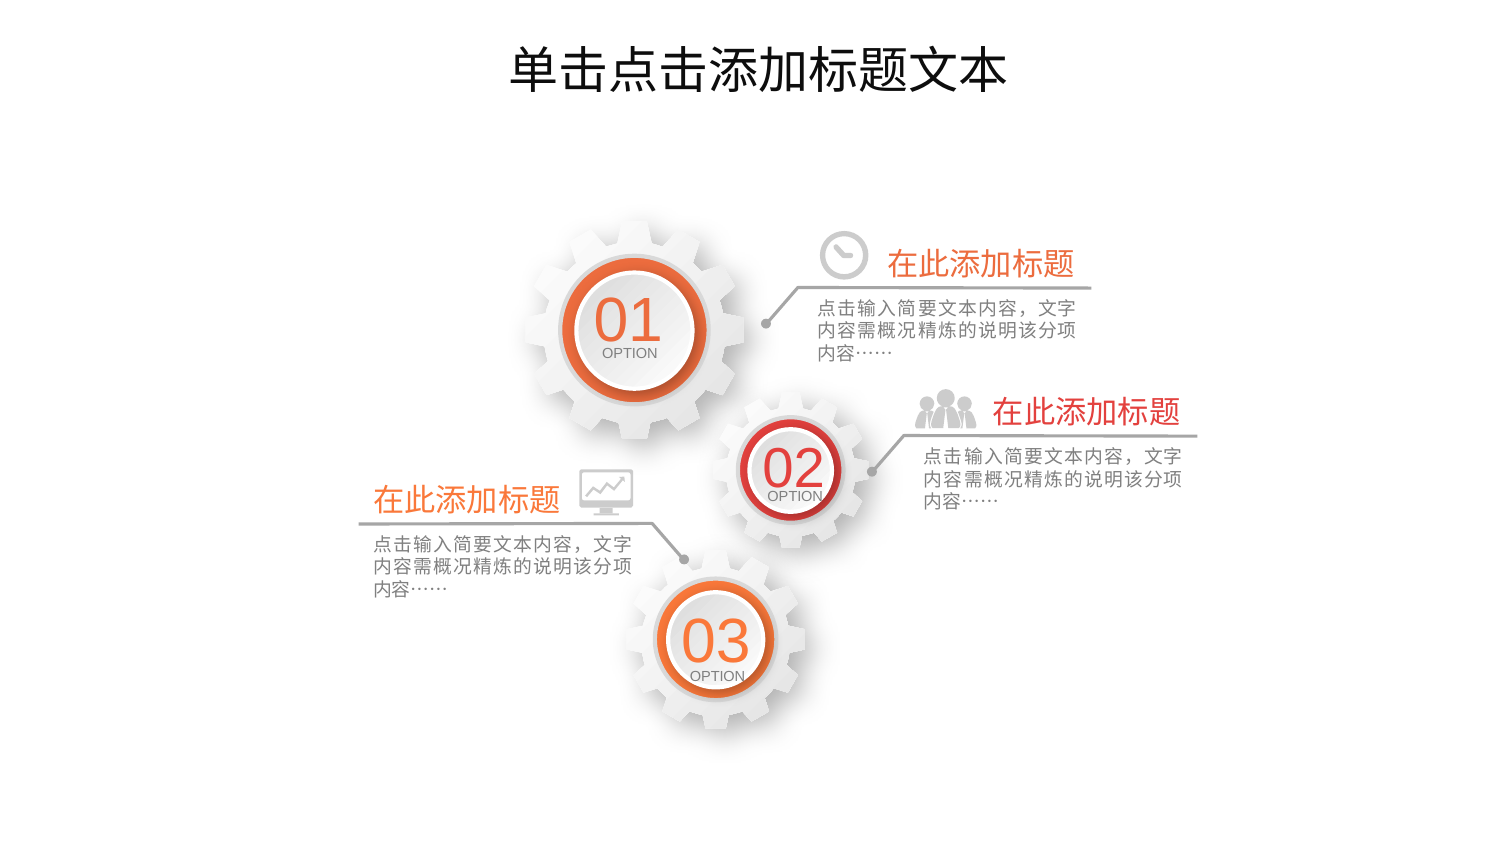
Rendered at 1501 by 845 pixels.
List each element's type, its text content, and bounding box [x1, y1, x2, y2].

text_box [525, 220, 744, 440]
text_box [760, 230, 1092, 374]
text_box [358, 468, 690, 610]
text_box 单击点击添加标题文本 [494, 31, 1024, 106]
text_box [626, 550, 806, 729]
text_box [866, 384, 1198, 522]
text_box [713, 392, 869, 548]
